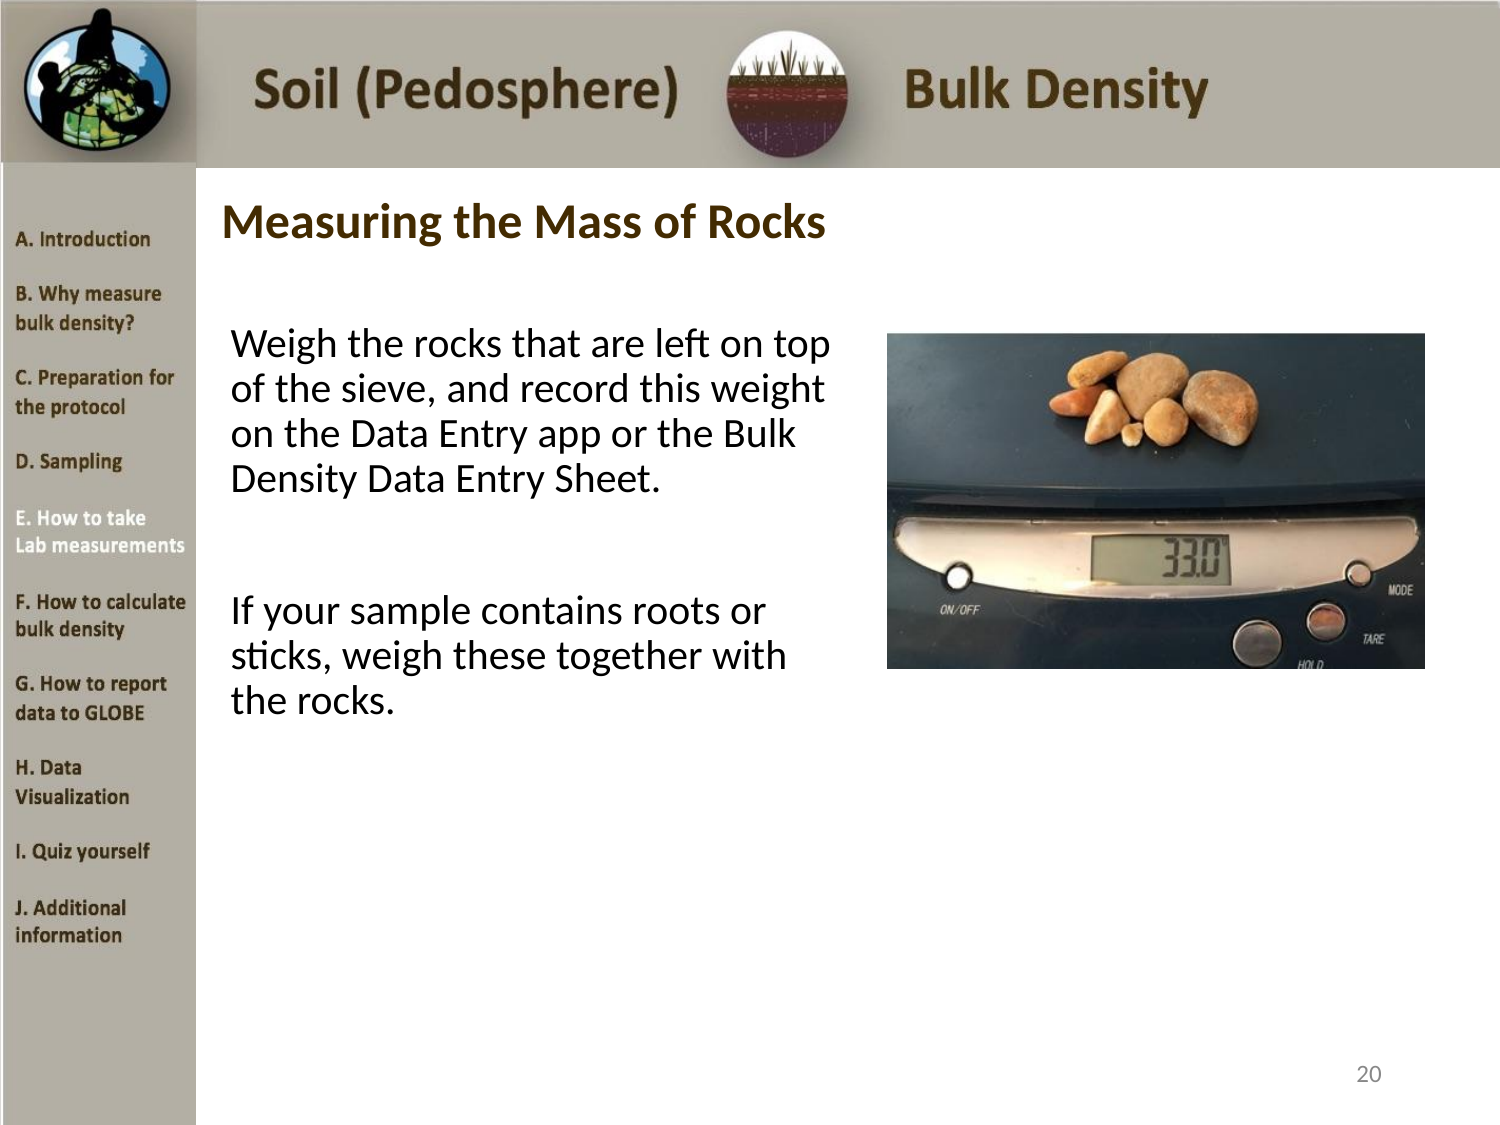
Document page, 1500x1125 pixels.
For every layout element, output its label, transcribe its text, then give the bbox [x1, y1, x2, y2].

list Weigh the rocks that are left on top of the sieve, and record this weight on the Data Entry app or the Bulk Density Data Entry Sheet. If your sample contains roots or sticks, weigh these together with the rocks. [215, 314, 854, 1028]
slide_number ‹#› [1059, 1042, 1397, 1103]
title Measuring the Mass of Rocks [206, 176, 1500, 332]
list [887, 330, 1425, 669]
picture [0, 0, 1500, 1125]
